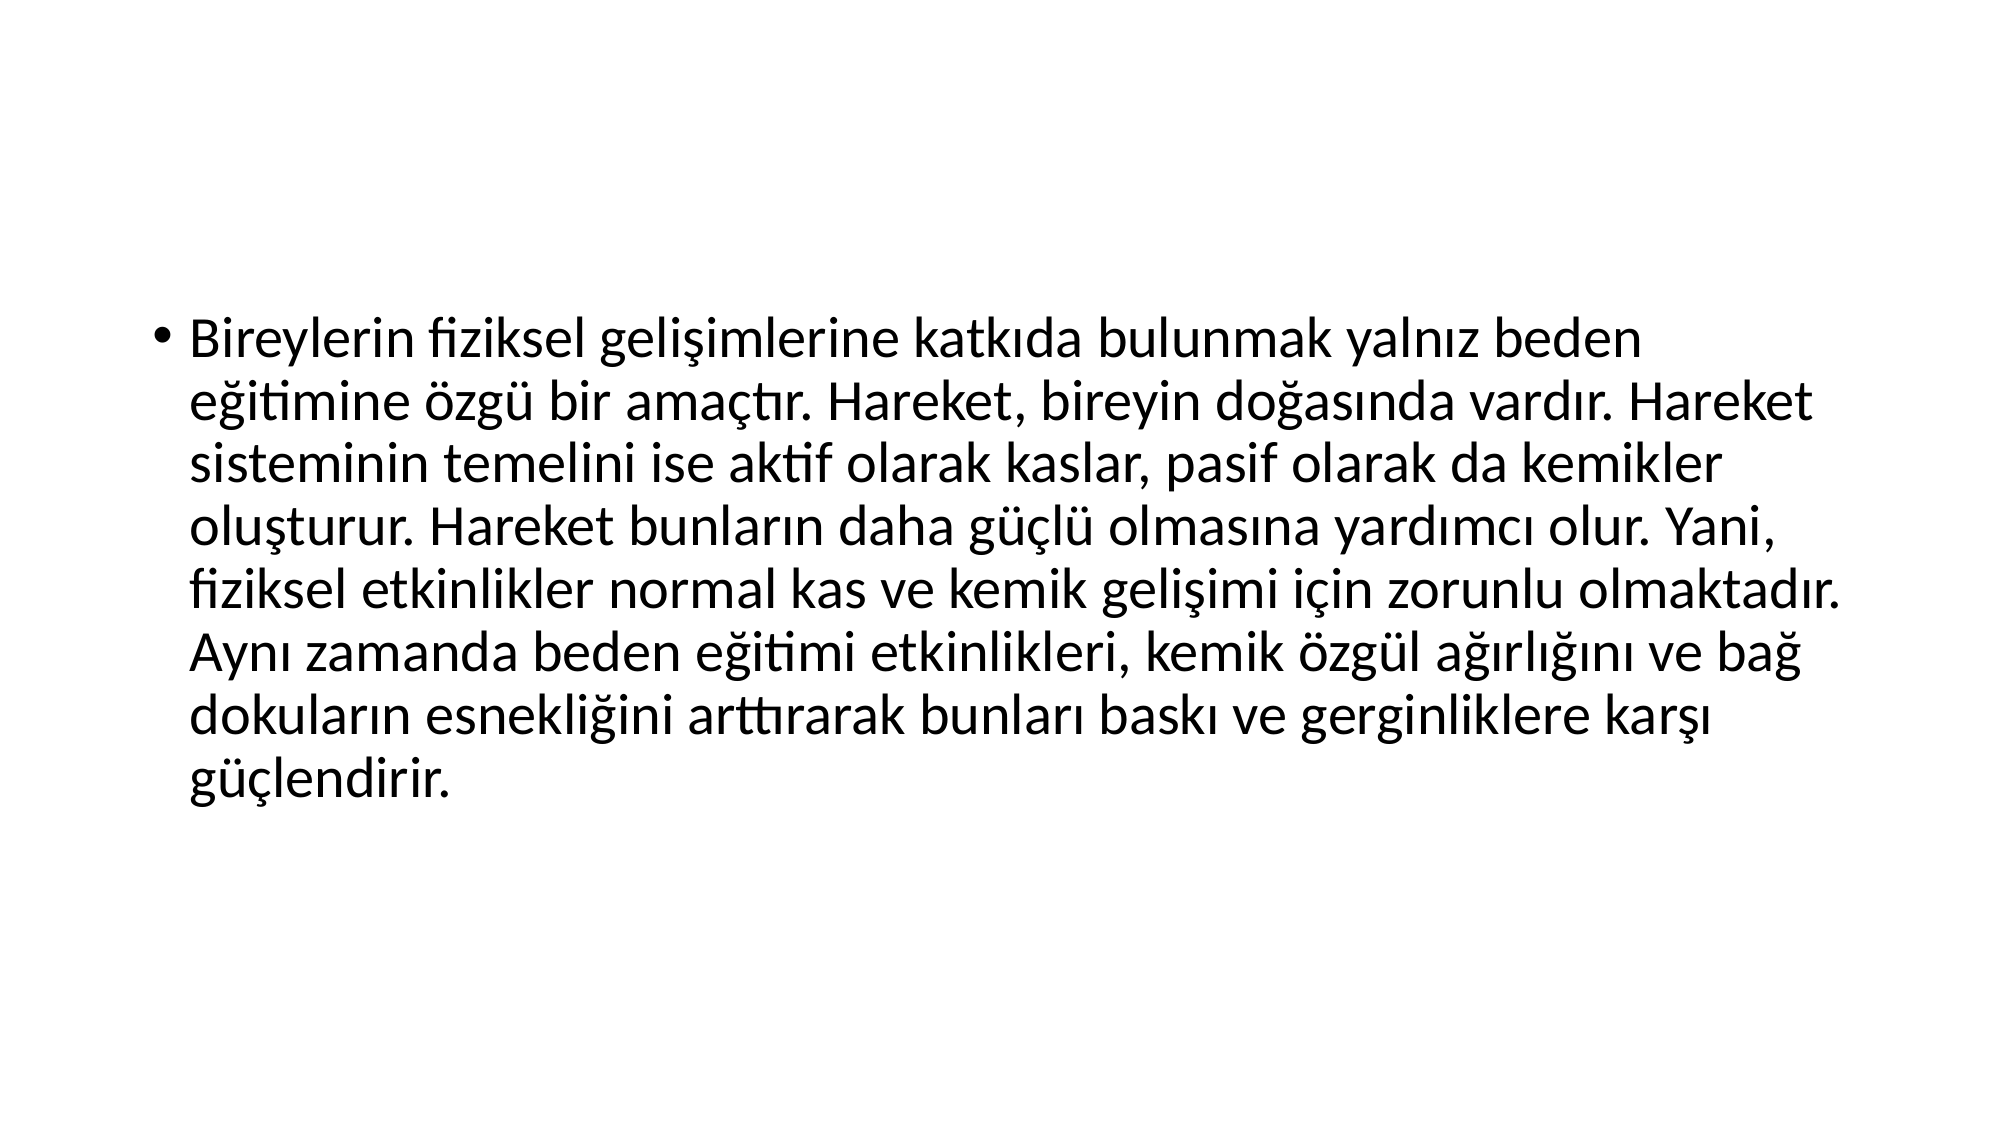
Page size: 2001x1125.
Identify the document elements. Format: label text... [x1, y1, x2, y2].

list Bireylerin fiziksel gelişimlerine katkıda bulunmak yalnız beden eğitimine özgü bir amaçtır. Hareket, bireyin doğasında vardır. Hareket sisteminin temelini ise aktif olarak kaslar, pasif olarak da kemikler oluşturur. Hareket bunların daha güçlü olmasına yardımcı olur. Yani, fiziksel etkinlikler normal kas ve kemik gelişimi için zorunlu olmaktadır. Aynı zamanda beden eğitimi etkinlikleri, kemik özgül ağırlığını ve bağ dokuların esnekliğini arttırarak bunları baskı ve gerginliklere karşı güçlendirir. [137, 299, 1863, 1014]
